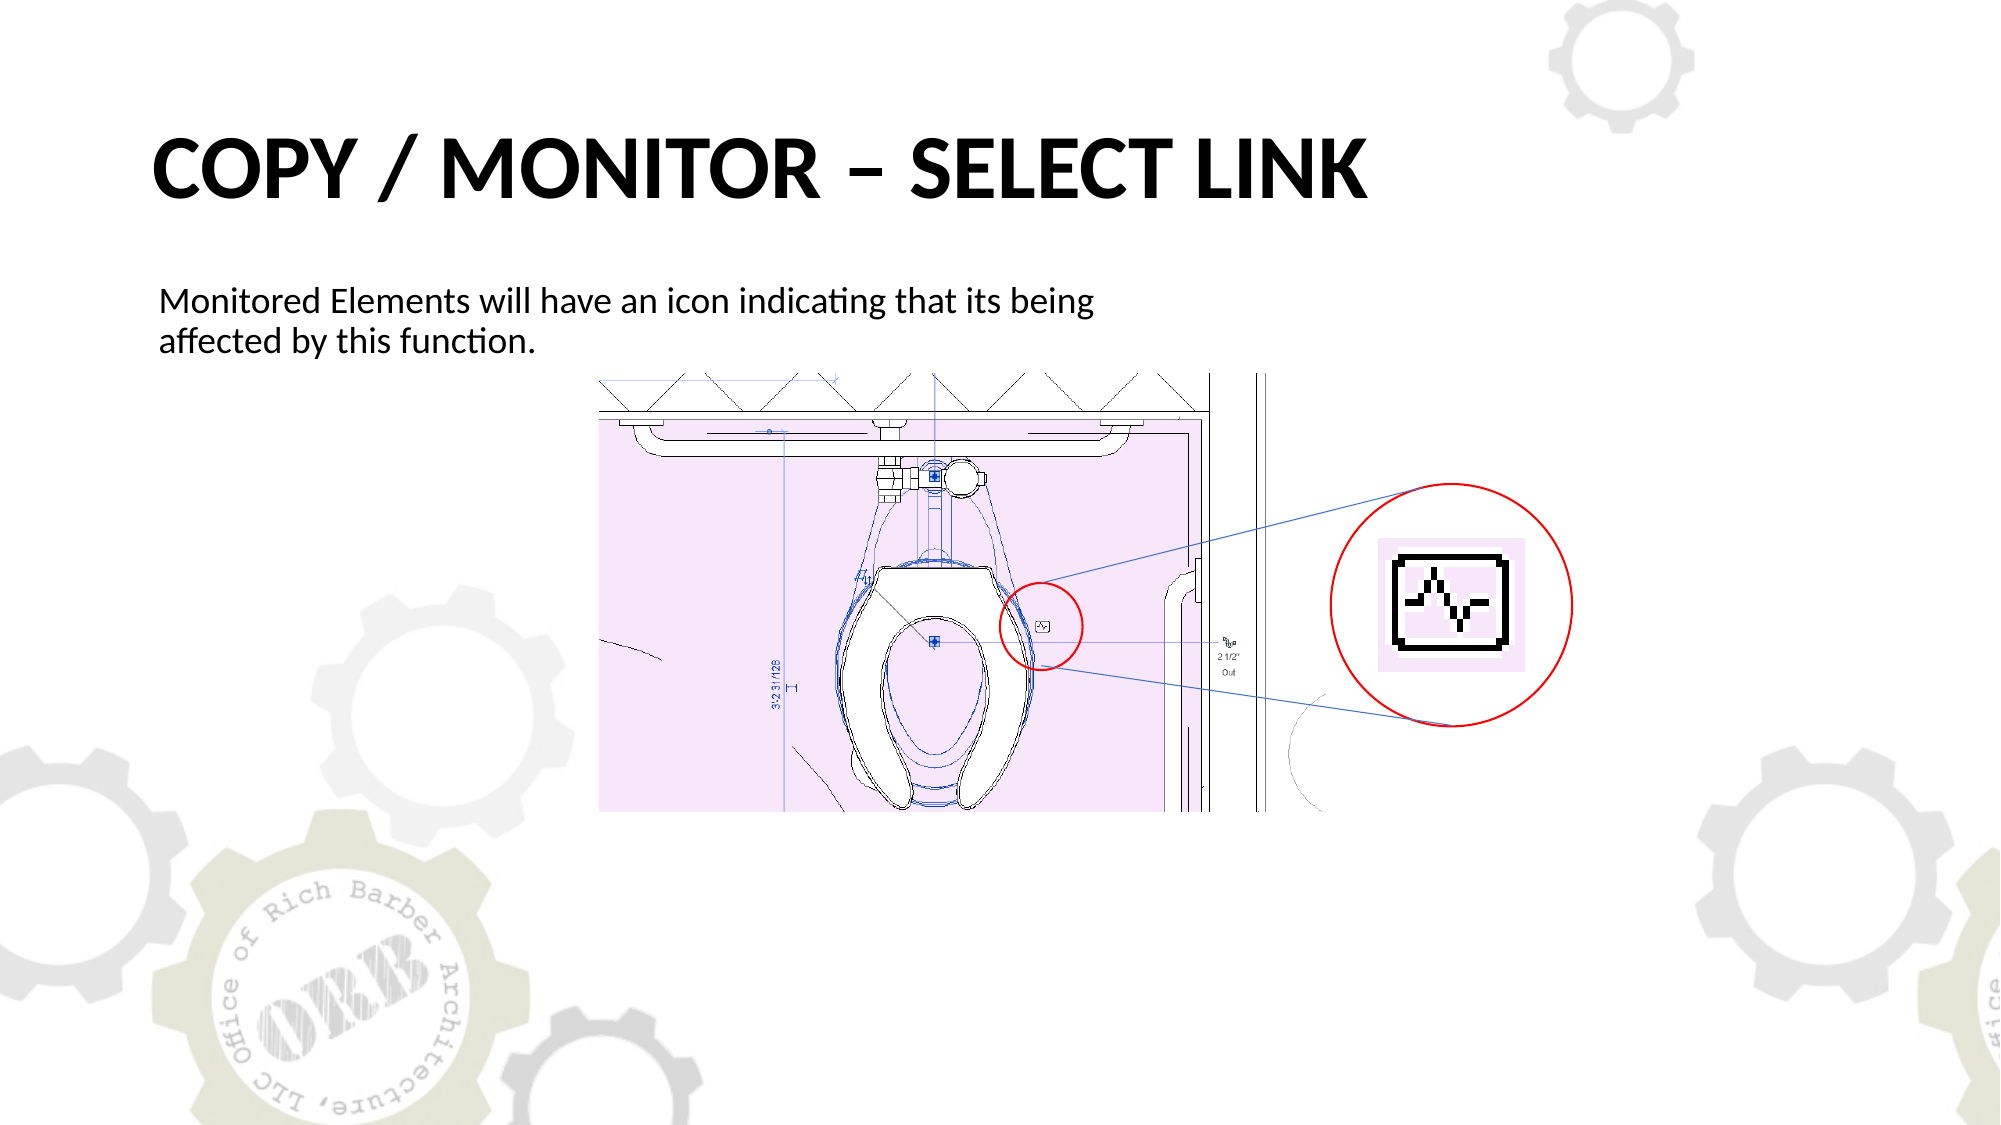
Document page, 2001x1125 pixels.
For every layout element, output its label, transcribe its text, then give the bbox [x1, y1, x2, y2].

picture [599, 373, 1326, 812]
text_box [999, 487, 1452, 727]
title COPY / MONITOR – SELECT LINK [137, 59, 1863, 278]
list Monitored Elements will have an icon indicating that its being affected by this function. [106, 273, 1157, 627]
picture [1452, 538, 1525, 672]
text_box [1423, 482, 1574, 728]
